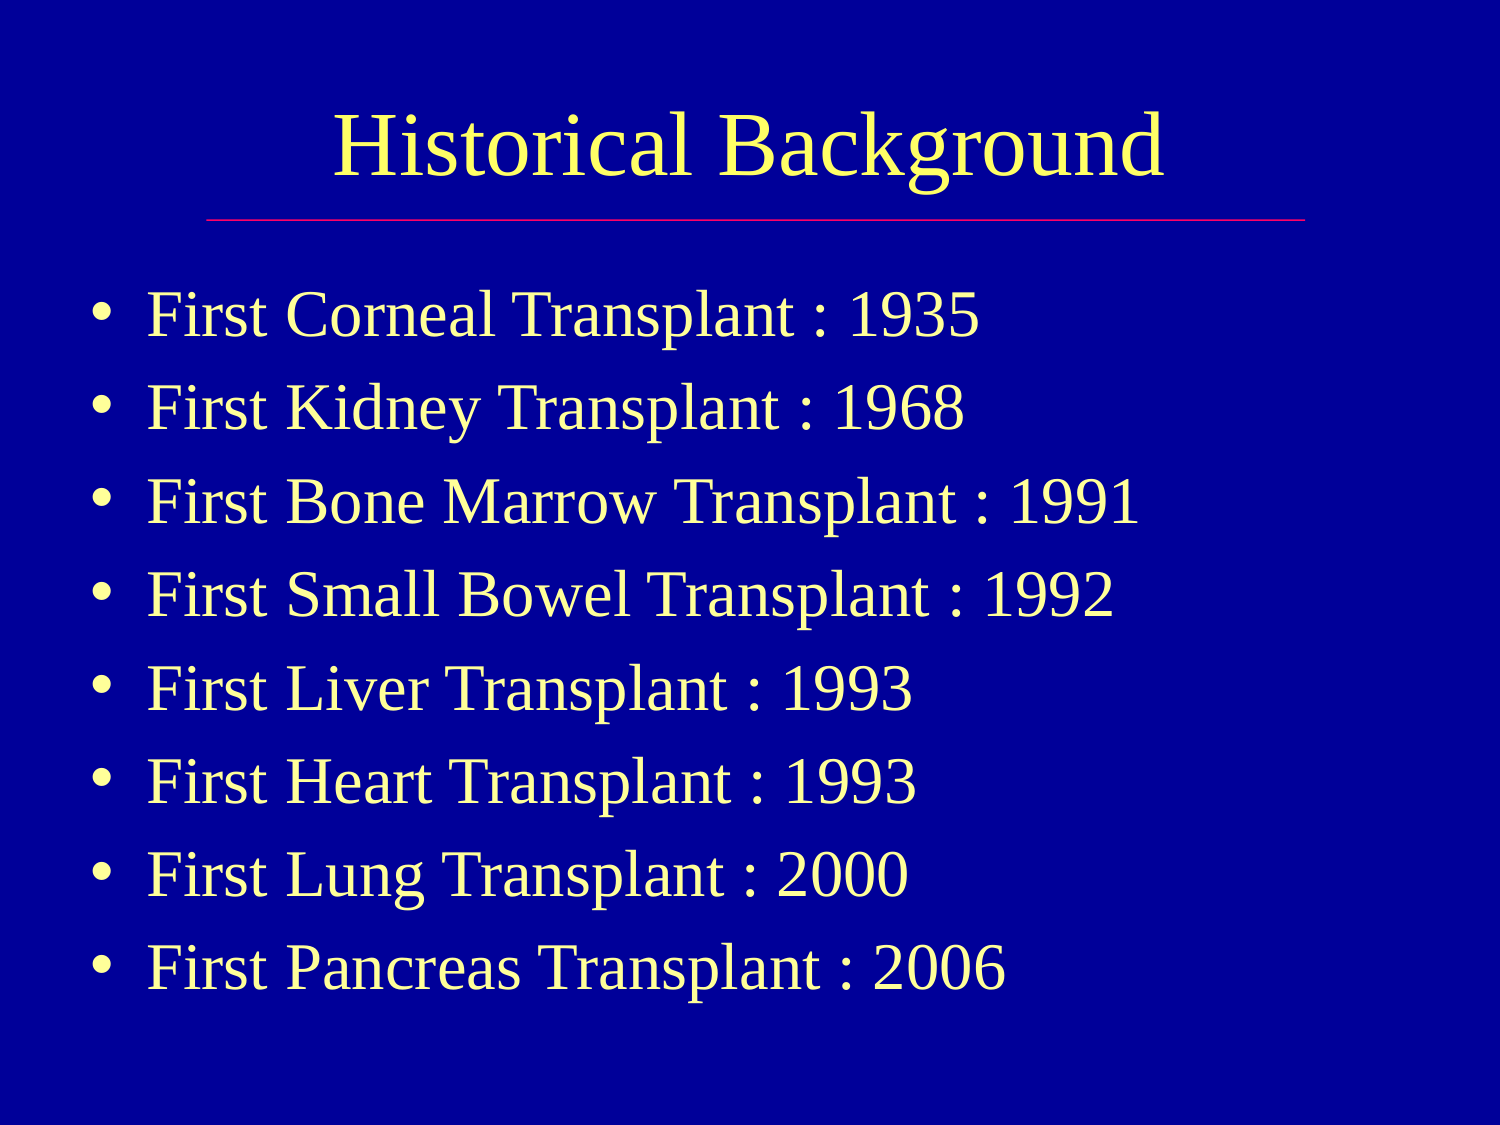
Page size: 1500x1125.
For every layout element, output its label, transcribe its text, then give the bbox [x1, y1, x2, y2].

list First Corneal Transplant : 1935 First Kidney Transplant : 1968 First Bone Marrow Transplant : 1991 First Small Bowel Transplant : 1992 First Liver Transplant : 1993 First Heart Transplant : 1993 First Lung Transplant : 2000 First Pancreas Transplant : 2006 [74, 262, 1426, 1006]
title Historical Background [74, 44, 1426, 233]
